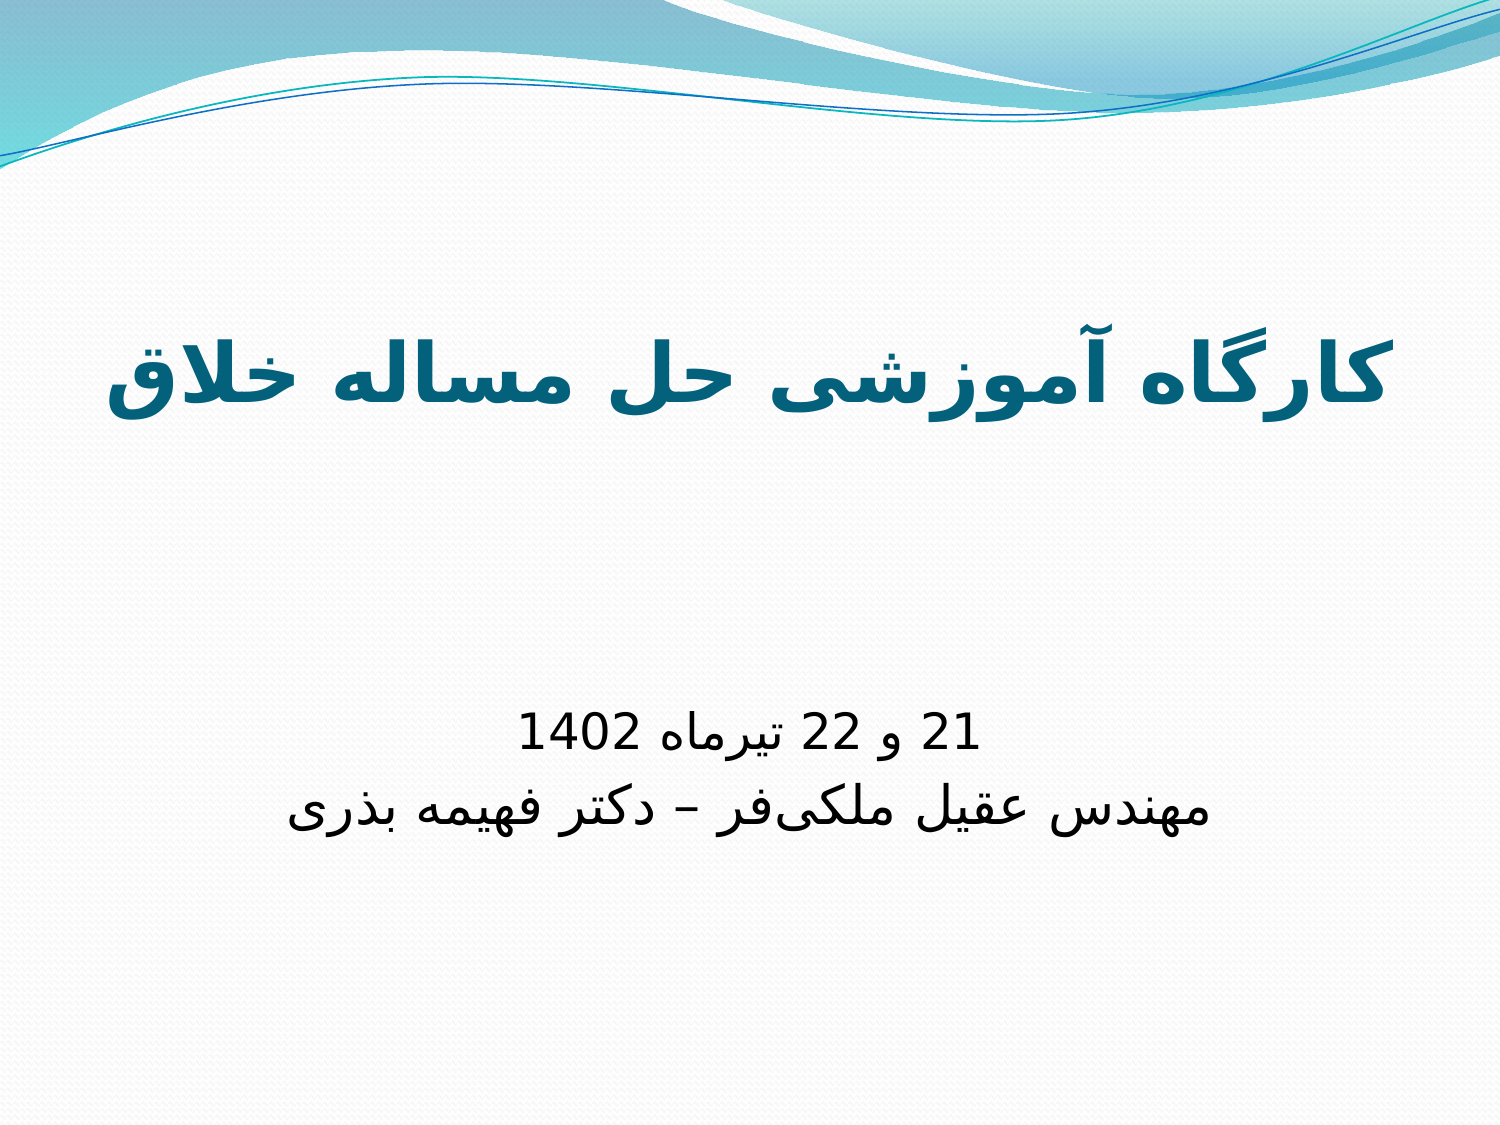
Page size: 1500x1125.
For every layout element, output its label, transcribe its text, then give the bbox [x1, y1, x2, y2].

title کارگاه آموزشی حل مساله خلاق [75, 231, 1425, 420]
list 21 و 22 تیرماه 1402 مهندس عقیل ملکی‌فر – دکتر فهیمه بذری [75, 692, 1425, 920]
